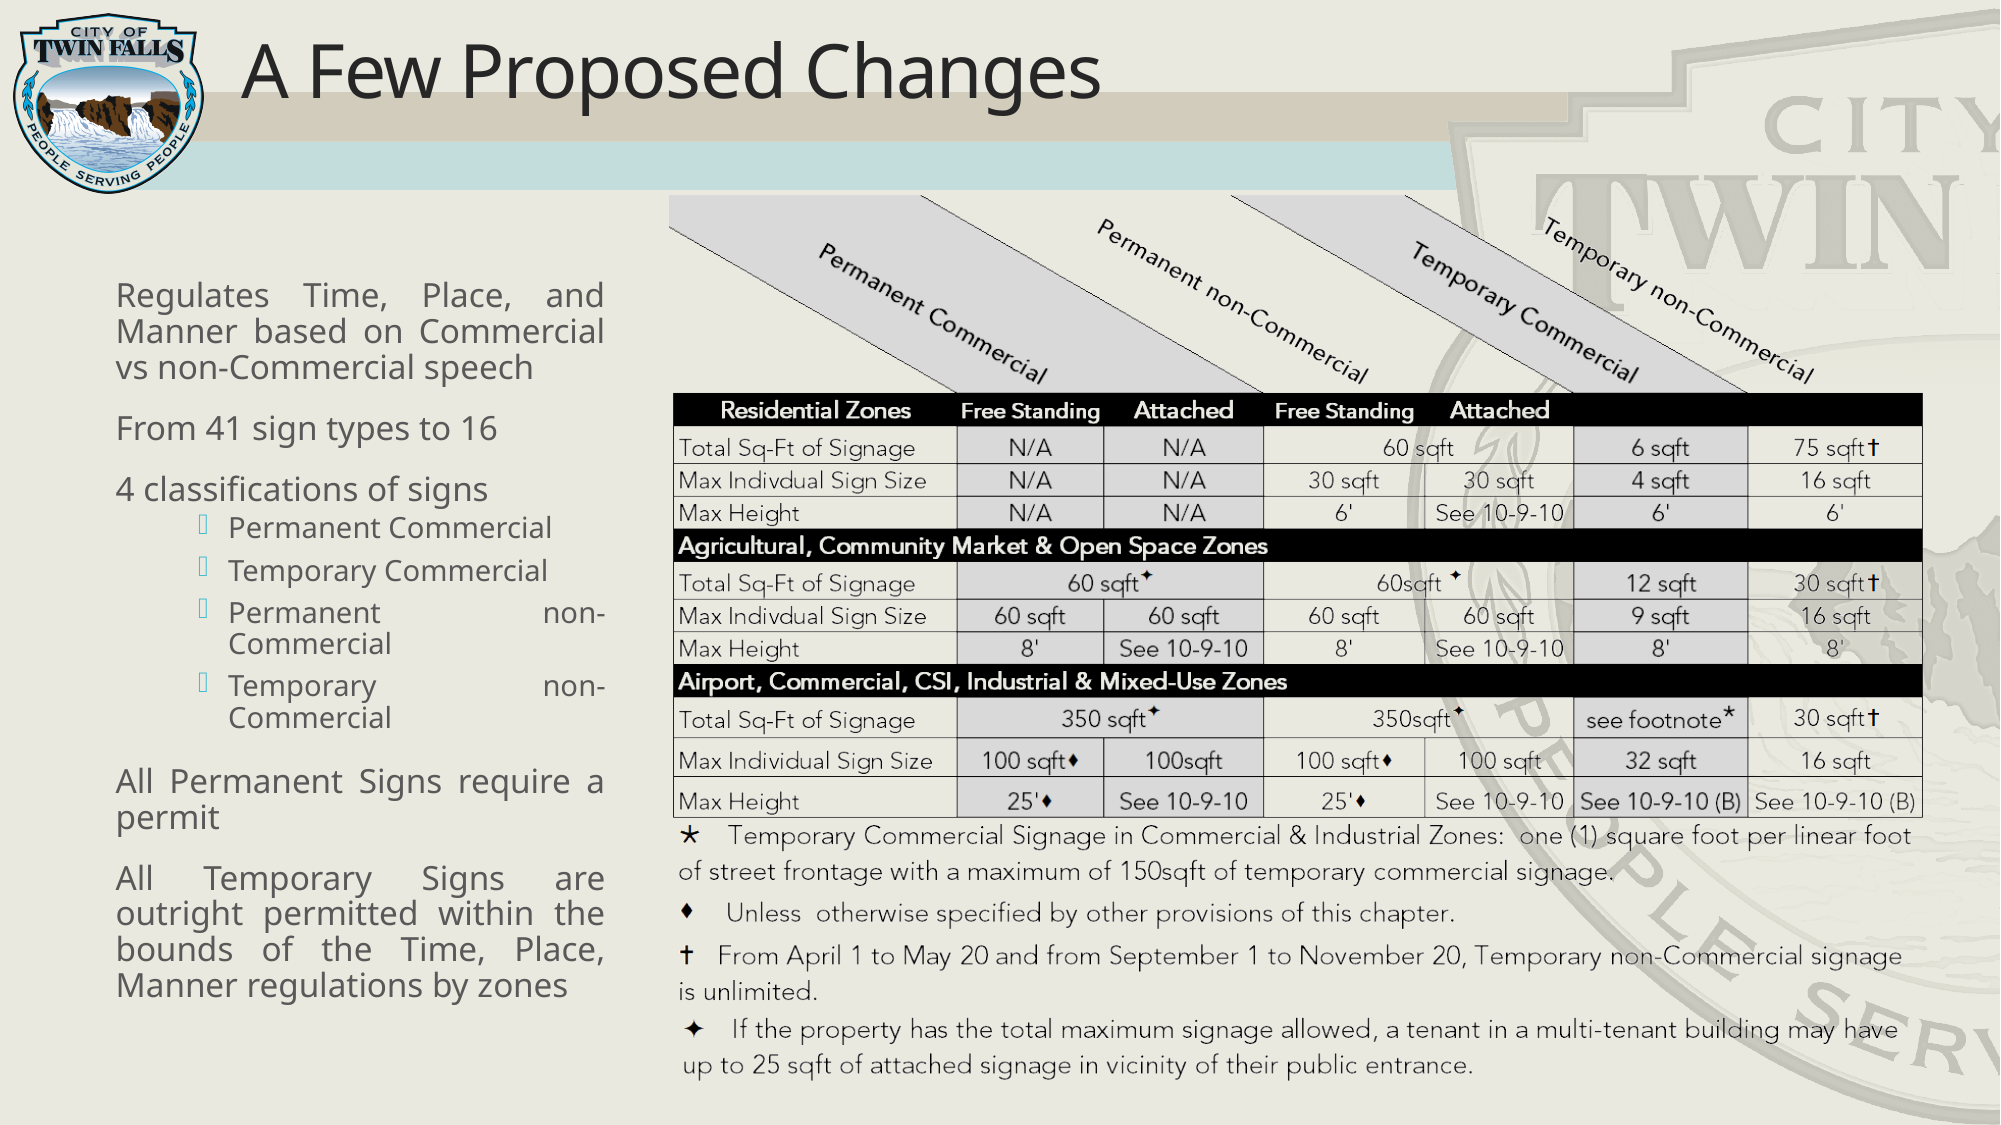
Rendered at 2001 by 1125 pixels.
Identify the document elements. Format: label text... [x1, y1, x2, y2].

list Regulates Time, Place, and Manner based on Commercial vs non-Commercial speech From 41 sign types to 16 4 classifications of signs Permanent Commercial Temporary Commercial Permanent non-Commercial Temporary non-Commercial All Permanent Signs require a permit All Temporary Signs are outright permitted within the bounds of the Time, Place, Manner regulations by zones [100, 202, 621, 1082]
title A Few Proposed Changes [226, 18, 1939, 130]
picture [669, 192, 1927, 1092]
picture [13, 13, 204, 194]
